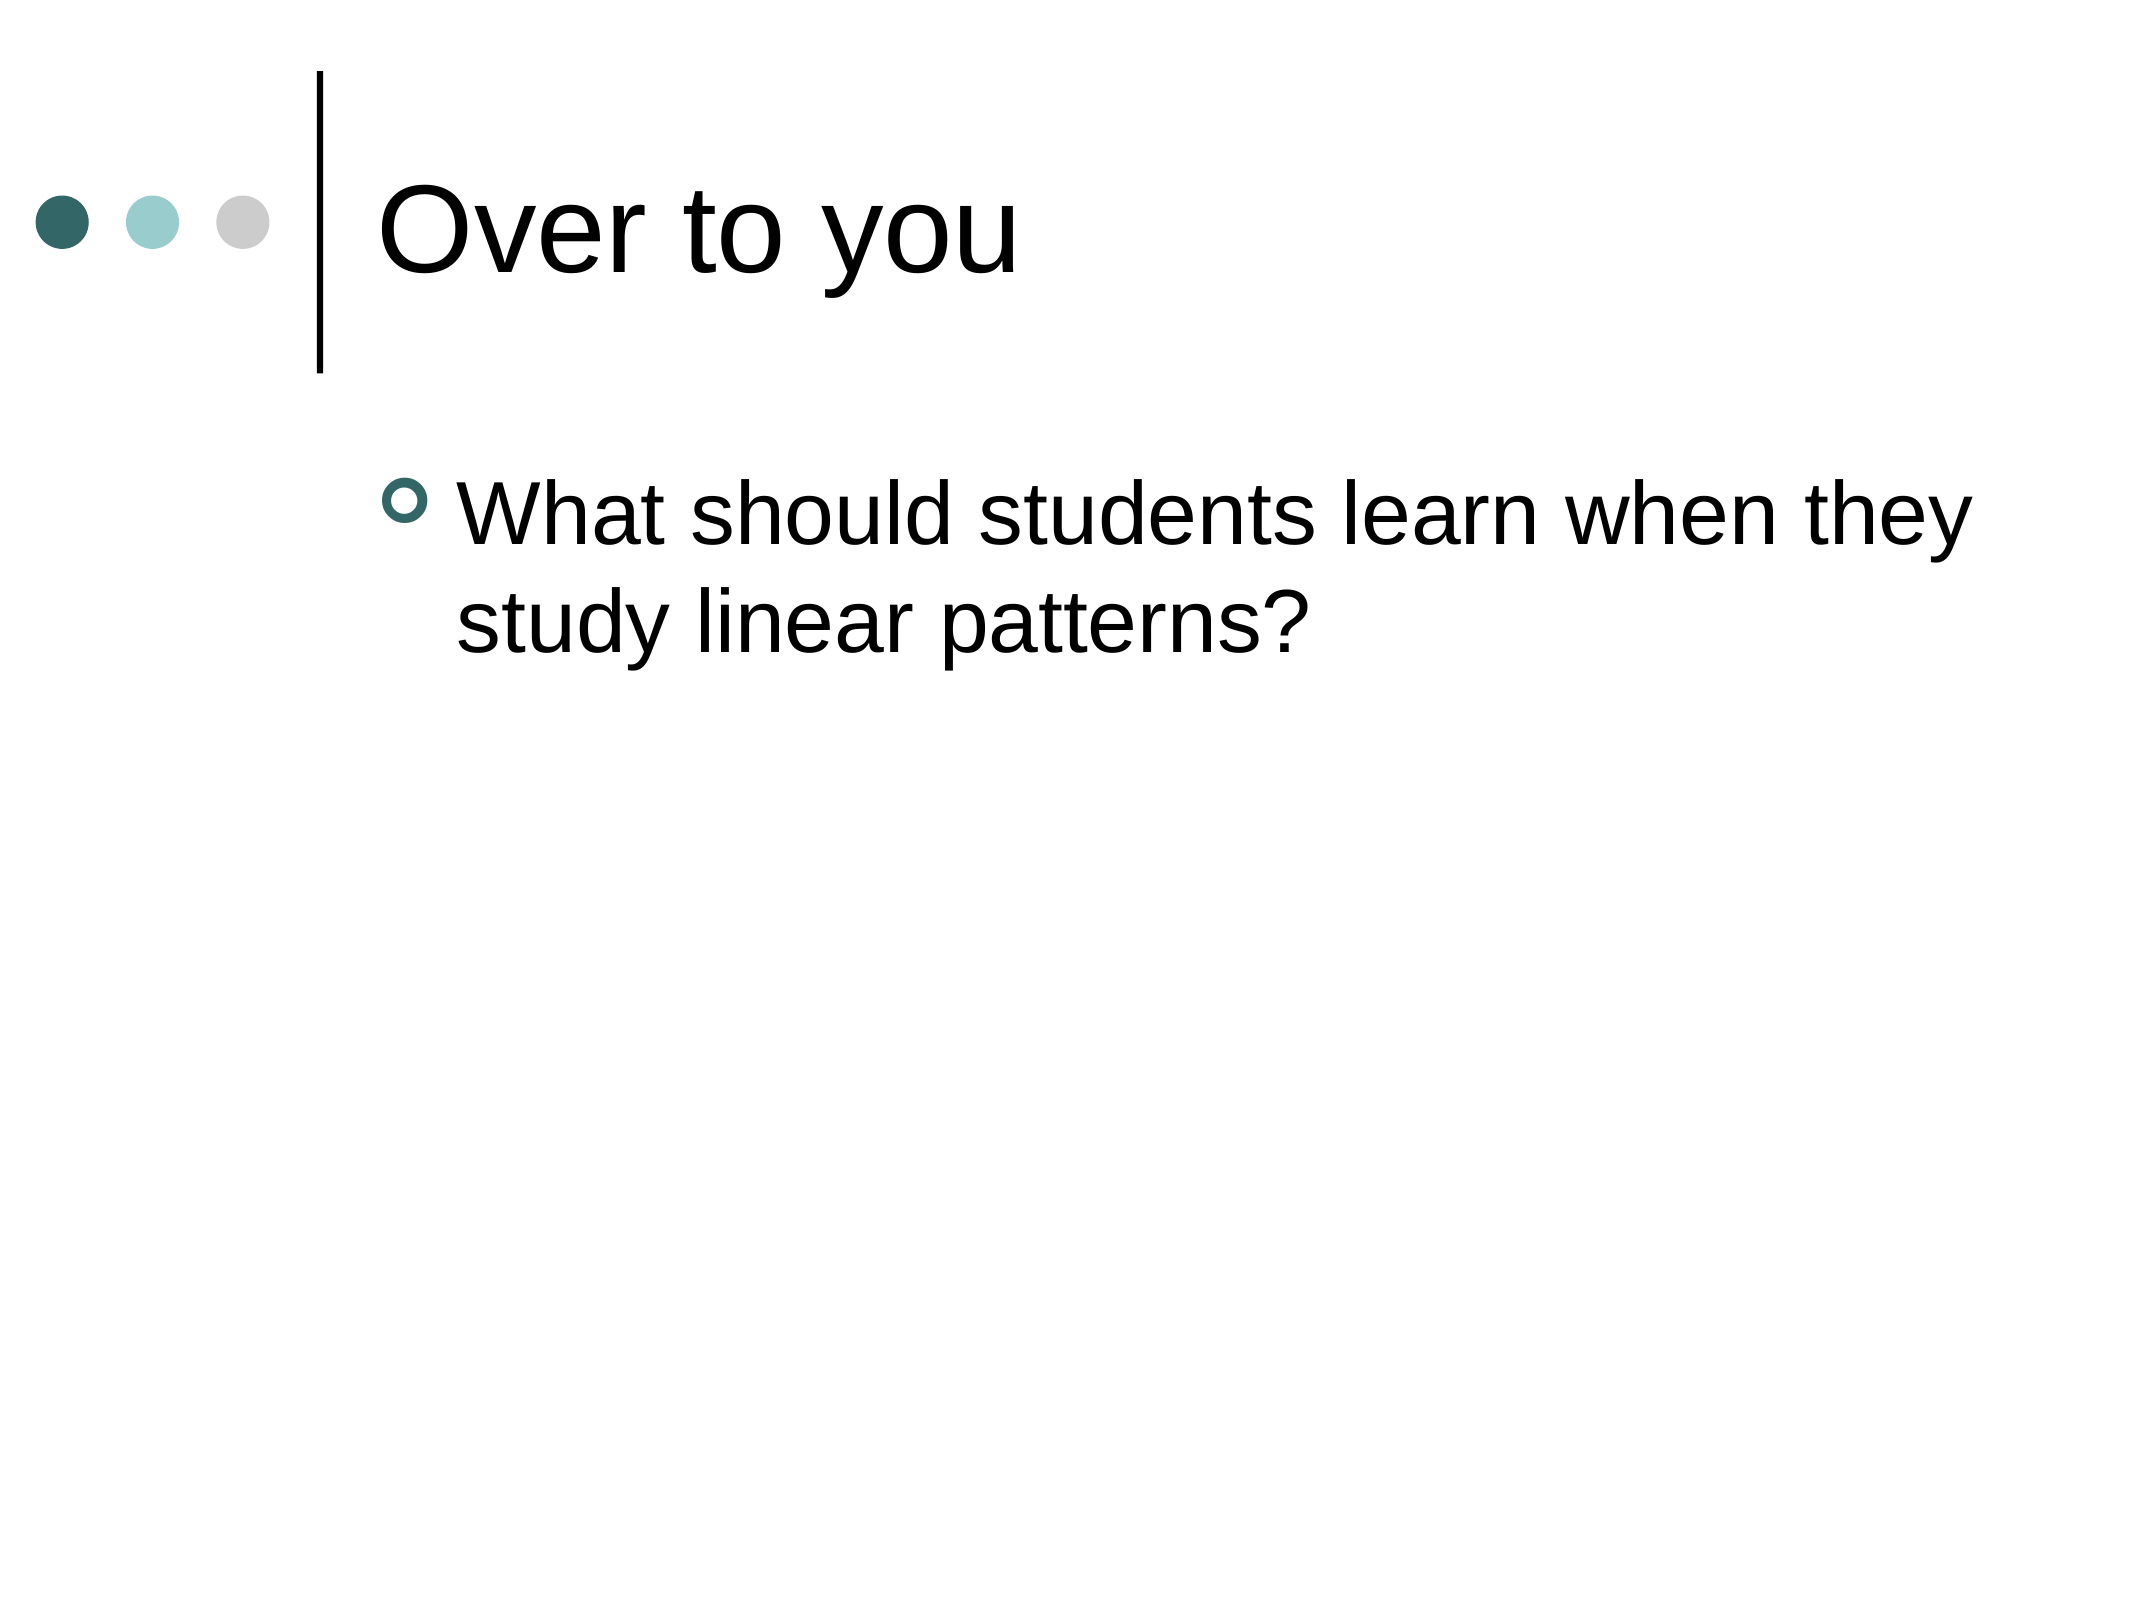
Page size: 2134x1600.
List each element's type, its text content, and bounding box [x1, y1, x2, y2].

list What should students learn when they study linear patterns? [355, 444, 2118, 1405]
title Over to you [355, 44, 1992, 401]
